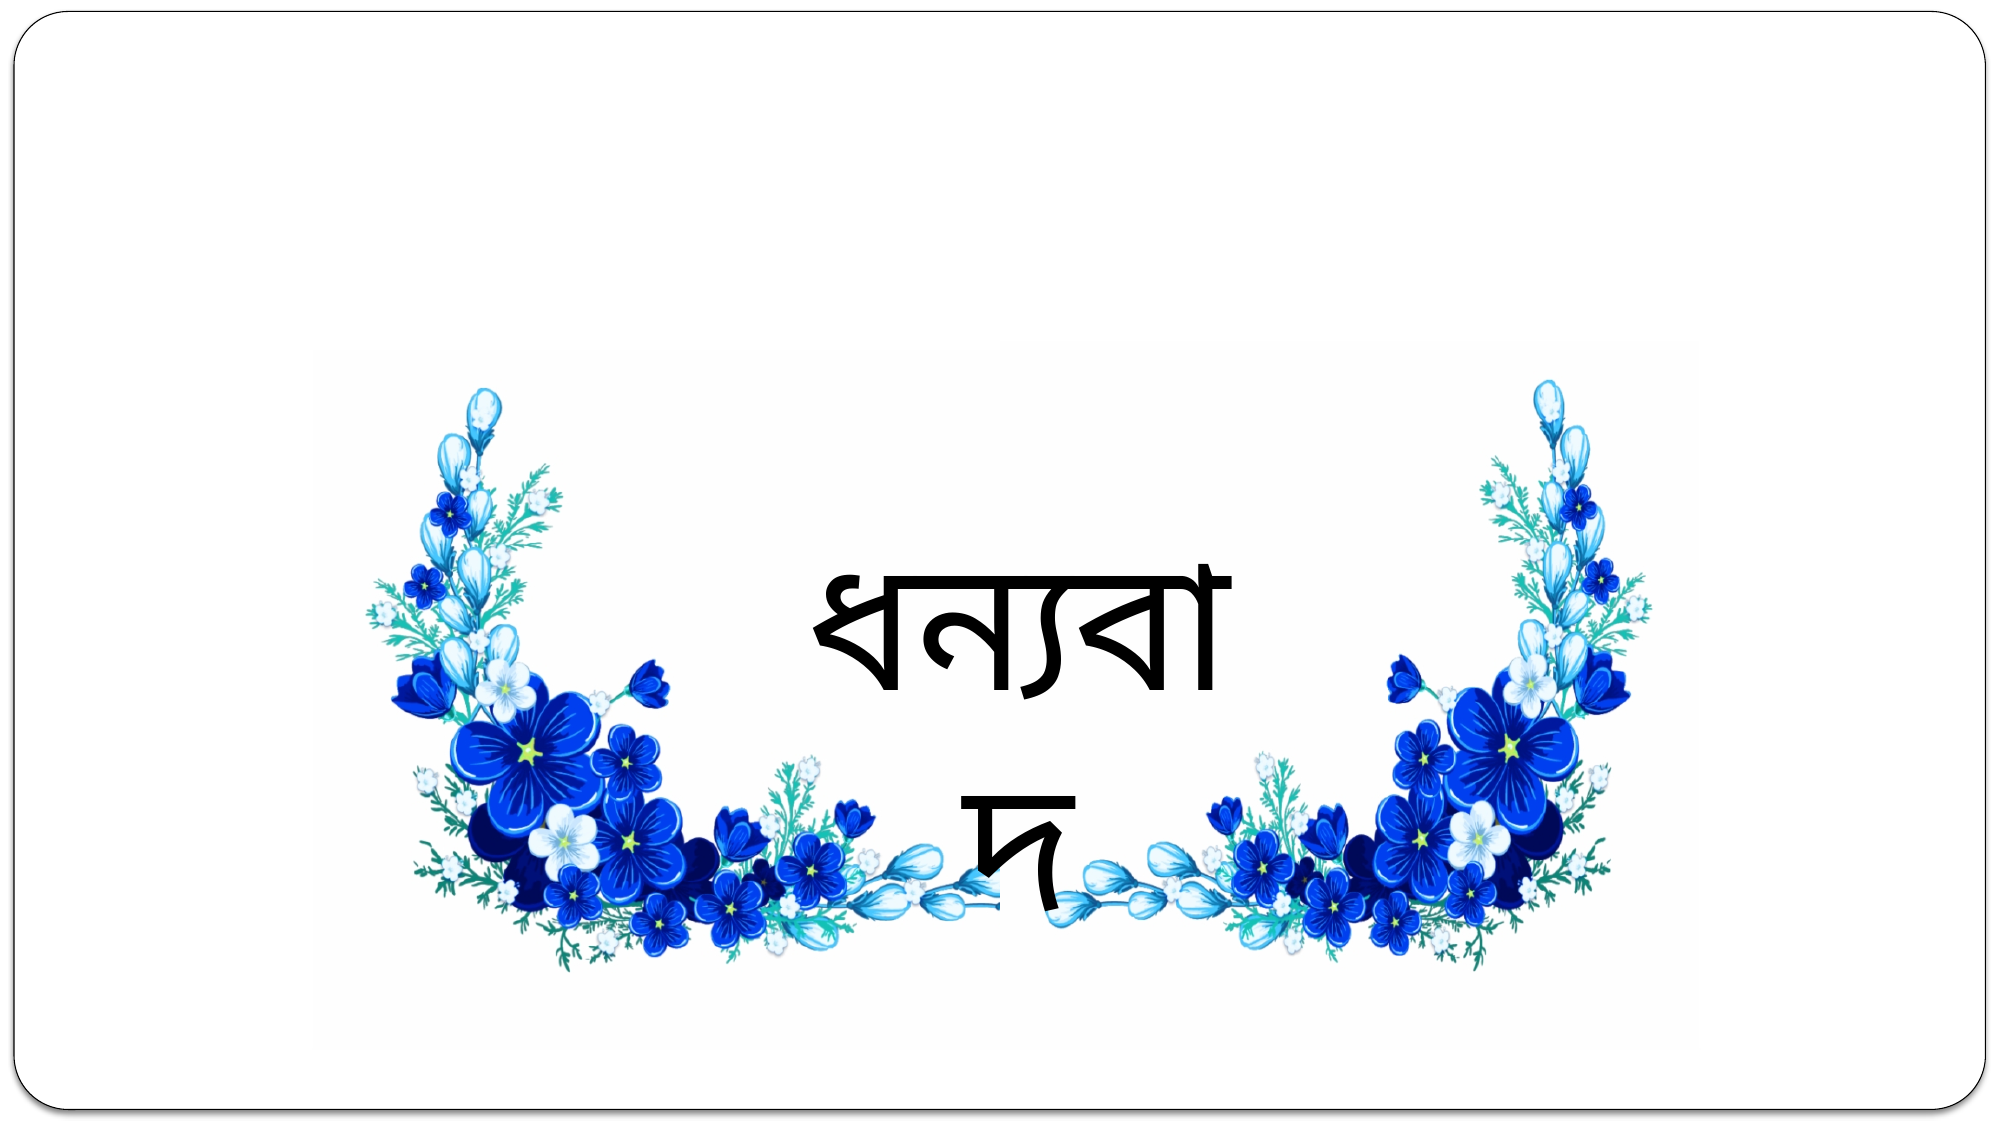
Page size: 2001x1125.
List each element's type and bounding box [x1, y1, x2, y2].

picture [312, 340, 1701, 1051]
